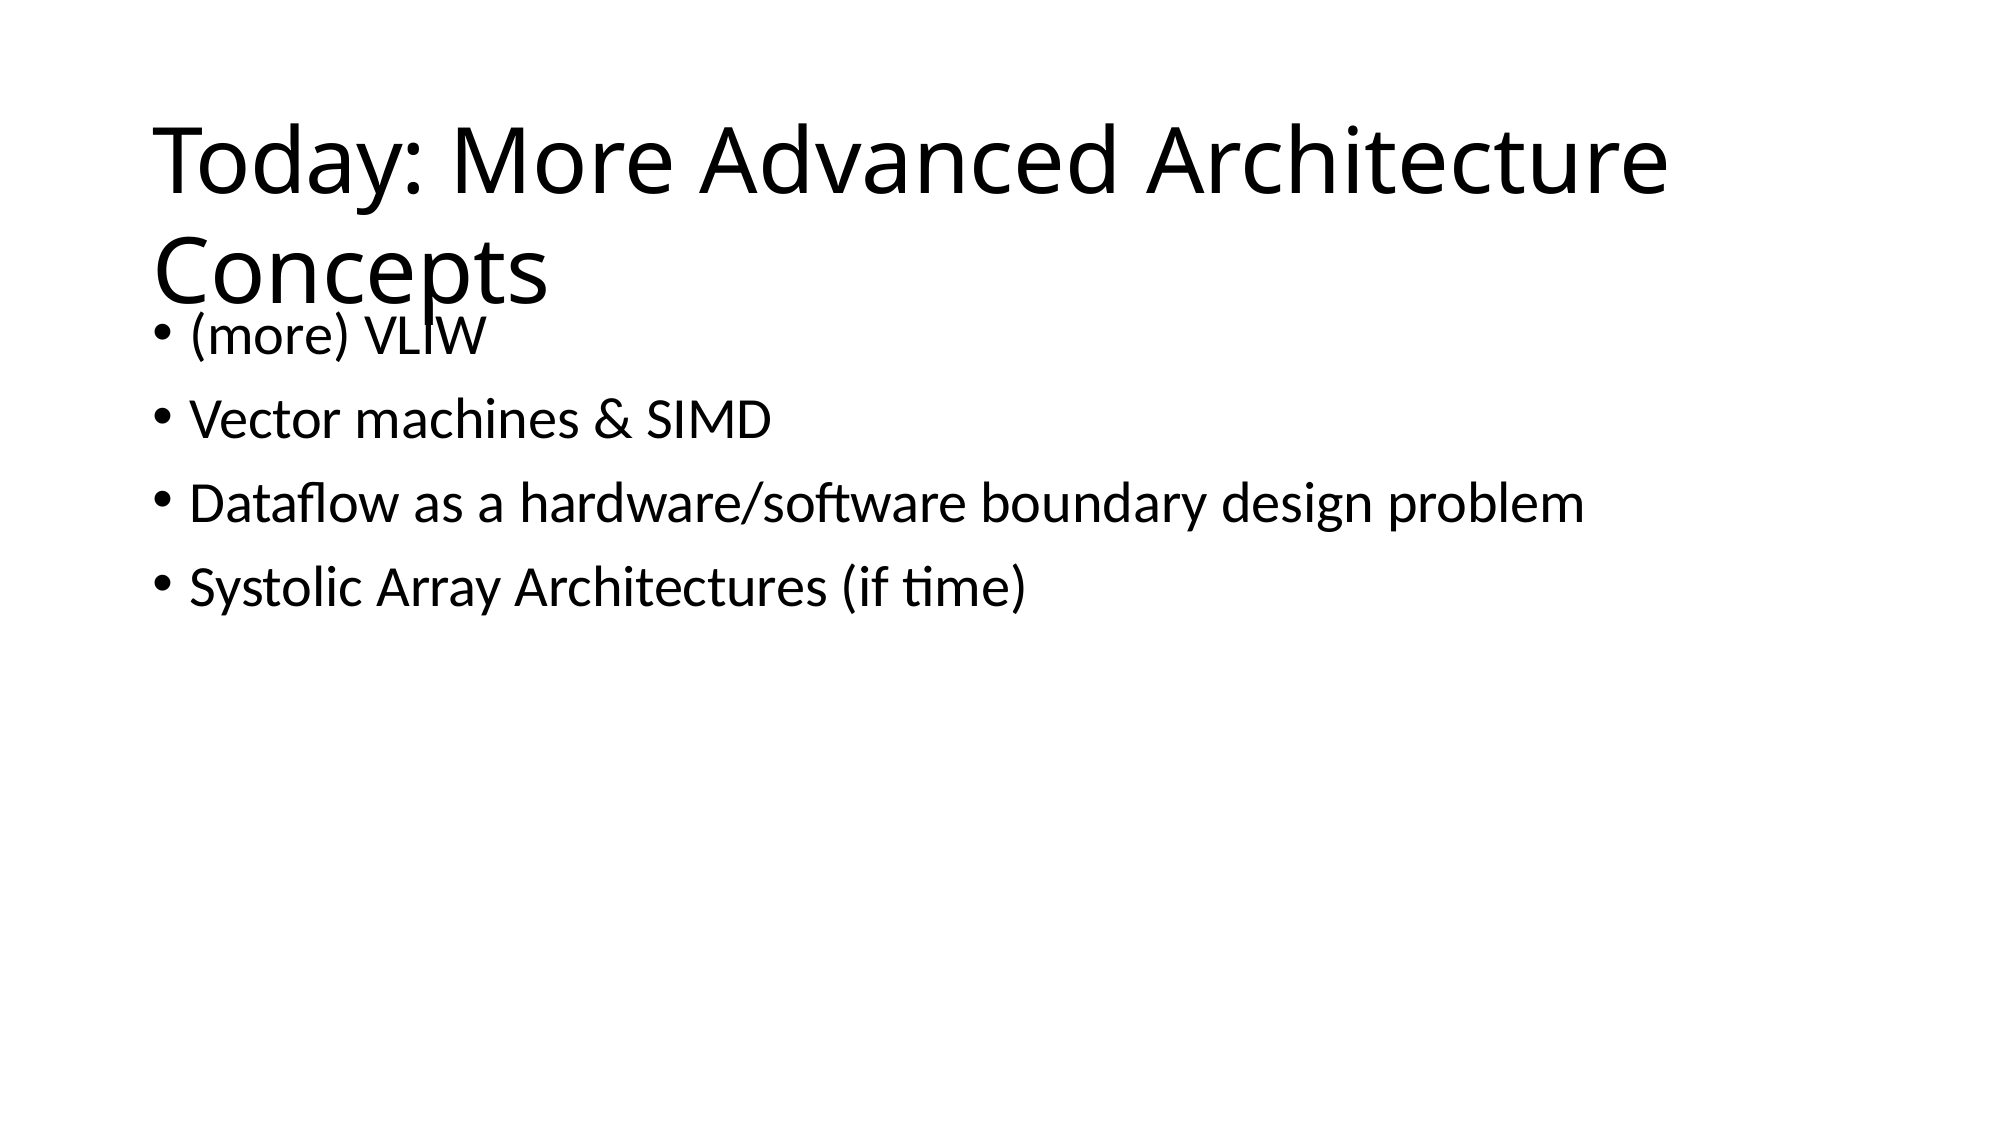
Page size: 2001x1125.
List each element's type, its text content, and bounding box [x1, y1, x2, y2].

title Today: More Advanced Architecture Concepts [27, 25, 1973, 323]
text_box (more) VLIW Vector machines & SIMD Dataflow as a hardware/software boundary design problem Systolic Array Architectures (if time) [150, 279, 1604, 618]
